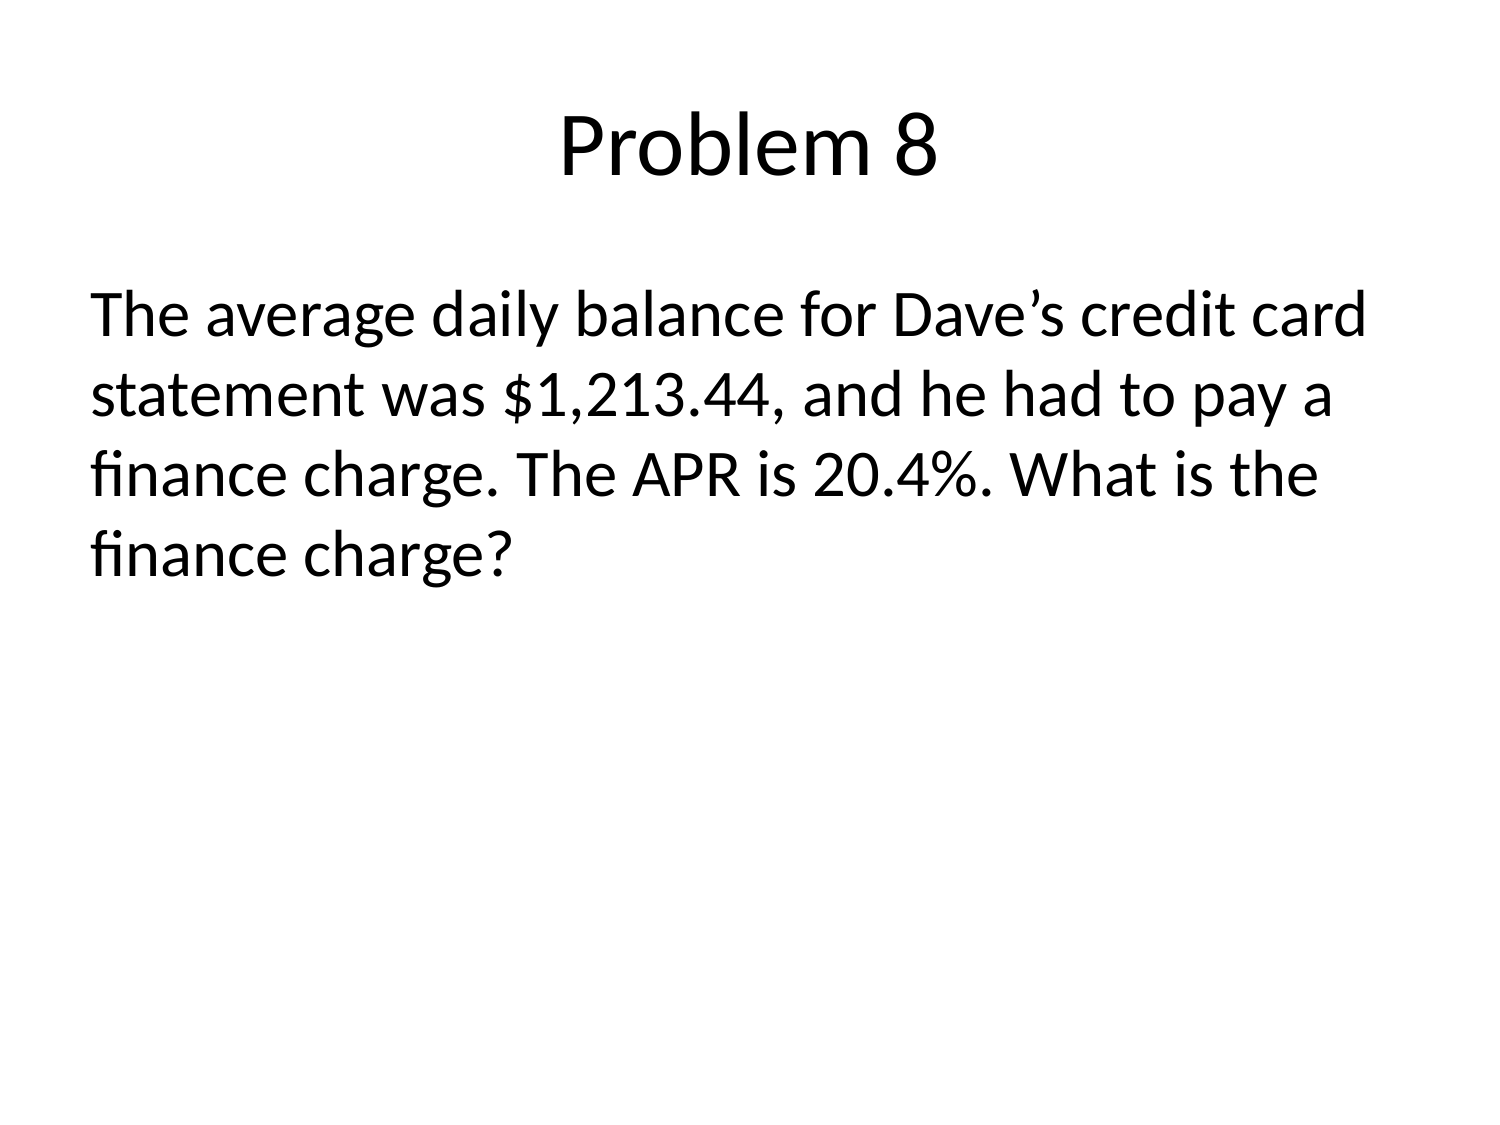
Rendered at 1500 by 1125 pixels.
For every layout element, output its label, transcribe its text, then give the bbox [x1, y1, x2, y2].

list The average daily balance for Dave’s credit card statement was $1,213.44, and he had to pay a finance charge. The APR is 20.4%. What is the finance charge? [75, 262, 1425, 1005]
title Problem 8 [75, 45, 1425, 233]
